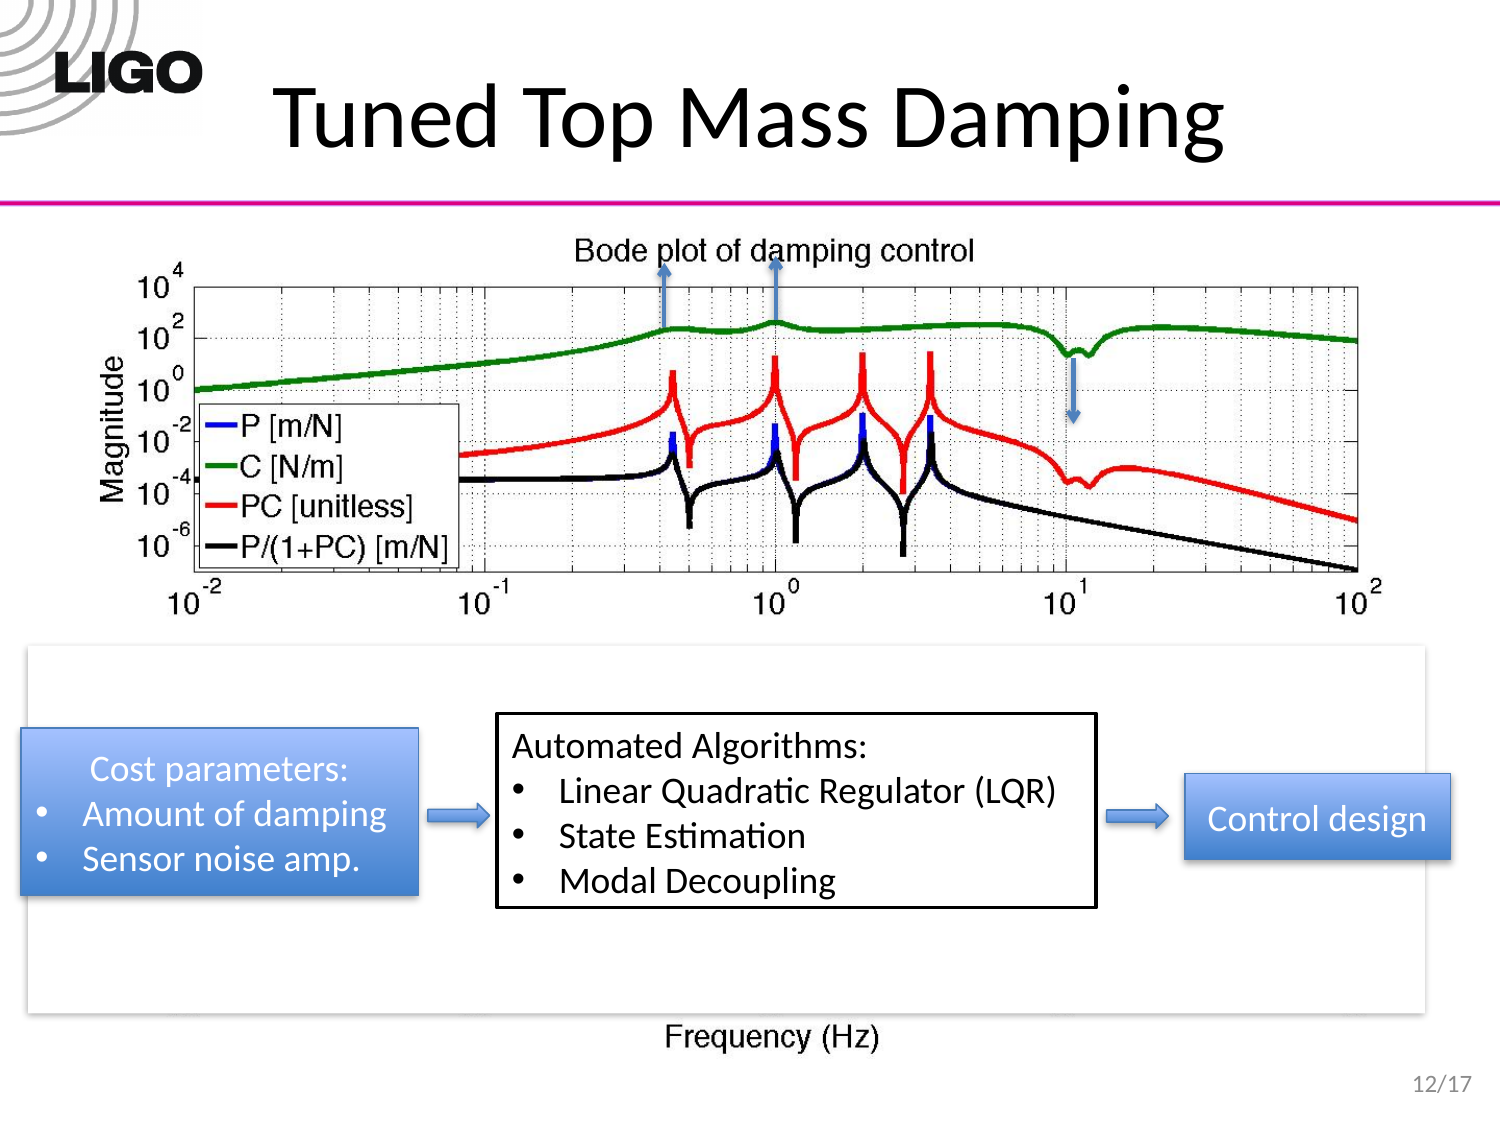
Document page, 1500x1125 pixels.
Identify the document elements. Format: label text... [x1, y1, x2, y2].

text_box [0, 0, 1500, 208]
slide_number 12/17 [1137, 1068, 1488, 1113]
picture [0, 224, 1500, 1059]
